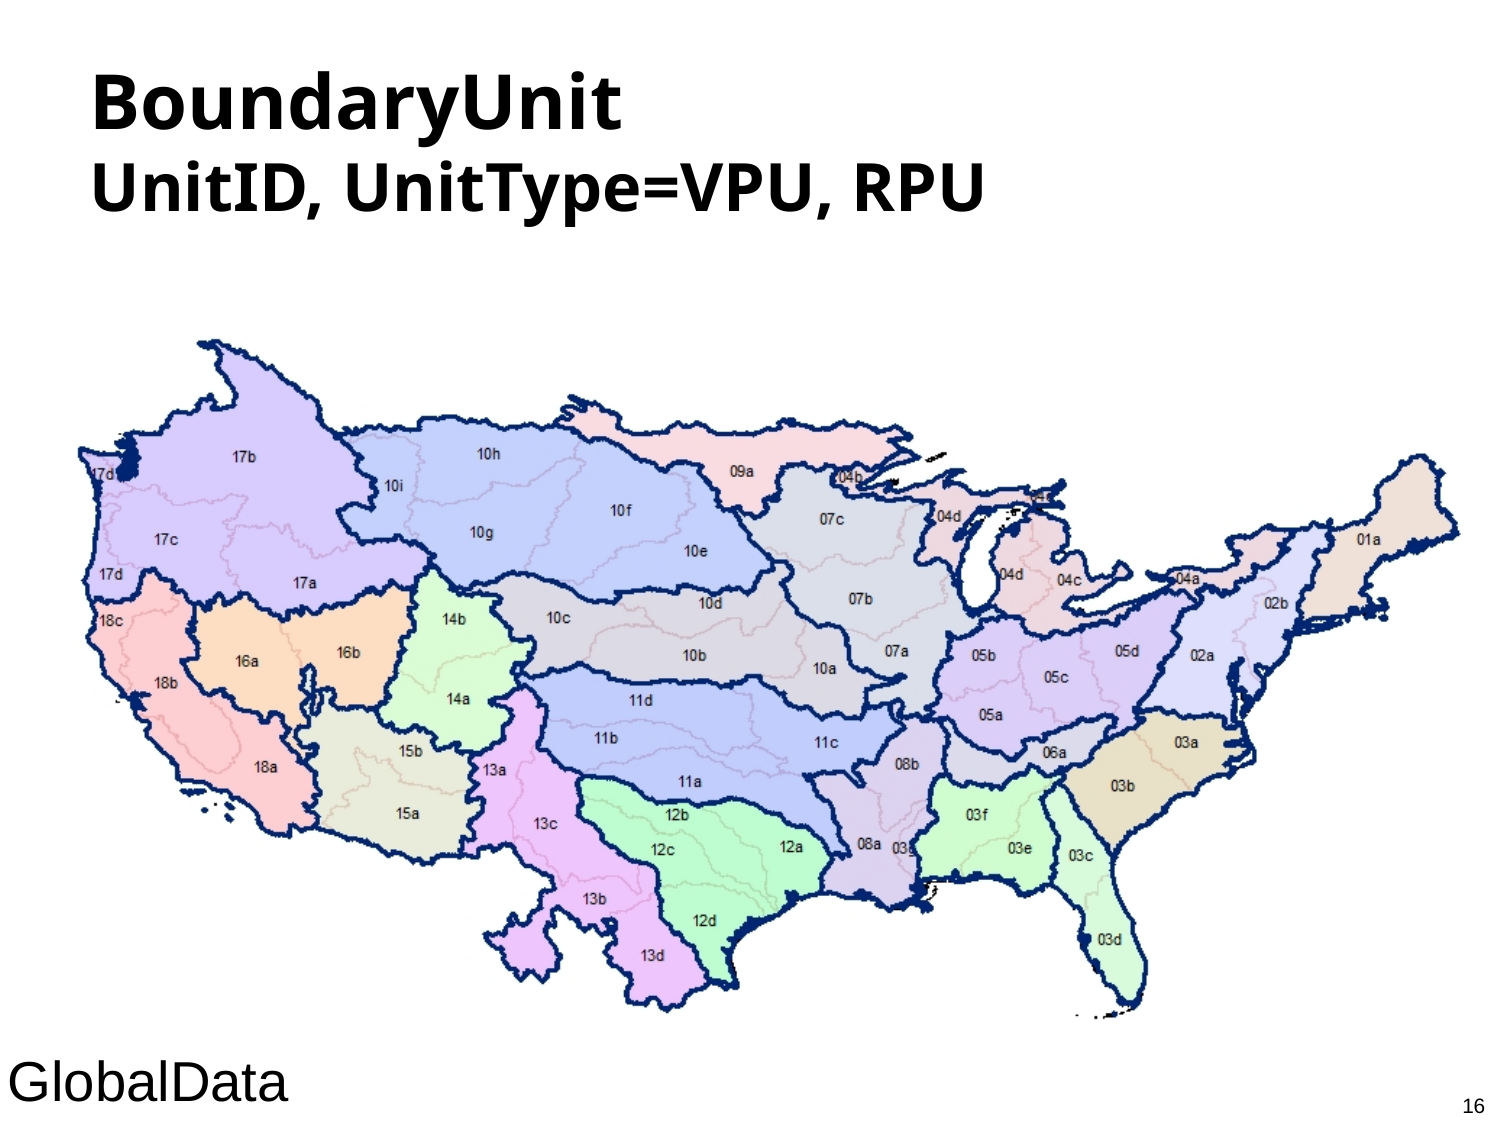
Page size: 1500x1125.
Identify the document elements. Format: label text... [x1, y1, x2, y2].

title BoundaryUnit UnitID, UnitType=VPU, RPU [75, 45, 1425, 233]
picture [0, 290, 1500, 1125]
